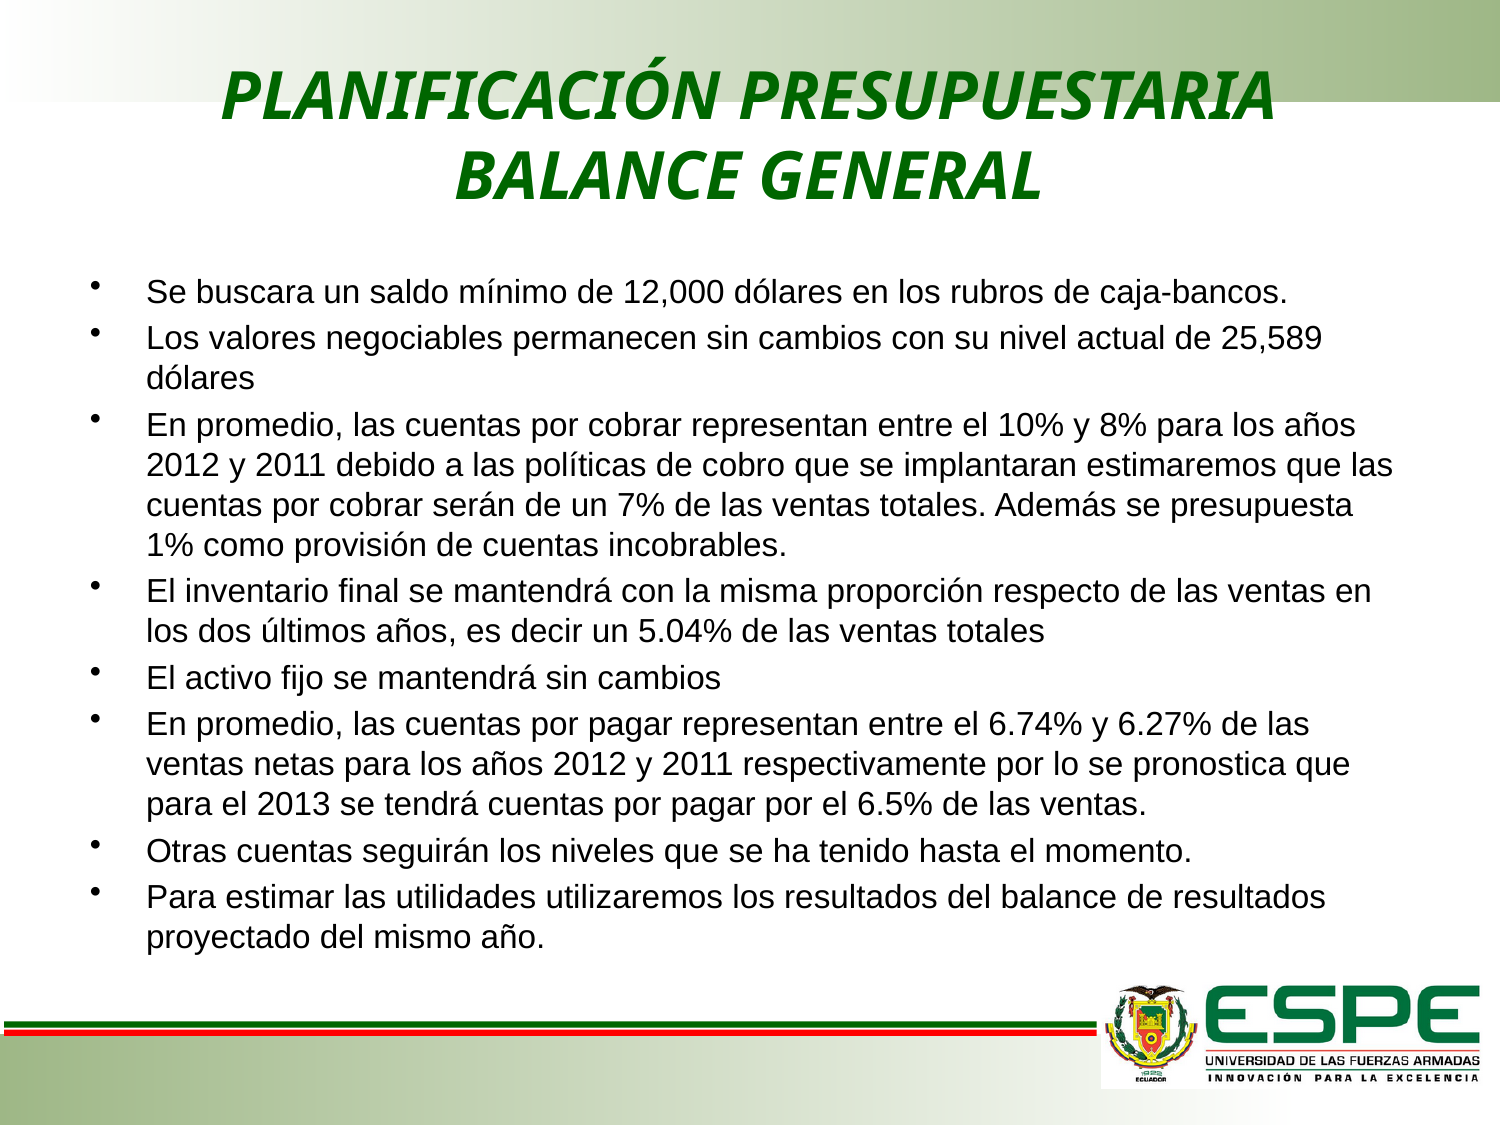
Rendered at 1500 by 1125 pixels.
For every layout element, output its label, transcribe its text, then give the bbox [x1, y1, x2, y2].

list Se buscara un saldo mínimo de 12,000 dólares en los rubros de caja-bancos. Los valores negociables permanecen sin cambios con su nivel actual de 25,589 dólares En promedio, las cuentas por cobrar representan entre el 10% y 8% para los años 2012 y 2011 debido a las políticas de cobro que se implantaran estimaremos que las cuentas por cobrar serán de un 7% de las ventas totales. Además se presupuesta 1% como provisión de cuentas incobrables. El inventario final se mantendrá con la misma proporción respecto de las ventas en los dos últimos años, es decir un 5.04% de las ventas totales El activo fijo se mantendrá sin cambios En promedio, las cuentas por pagar representan entre el 6.74% y 6.27% de las ventas netas para los años 2012 y 2011 respectivamente por lo se pronostica que para el 2013 se tendrá cuentas por pagar por el 6.5% de las ventas. Otras cuentas seguirán los niveles que se ha tenido hasta el momento. Para estimar las utilidades utilizaremos los resultados del balance de resultados proyectado del mismo año. [75, 262, 1425, 1005]
title PLANIFICACIÓN PRESUPUESTARIA BALANCE GENERAL [75, 45, 1425, 233]
picture [1101, 976, 1486, 1089]
